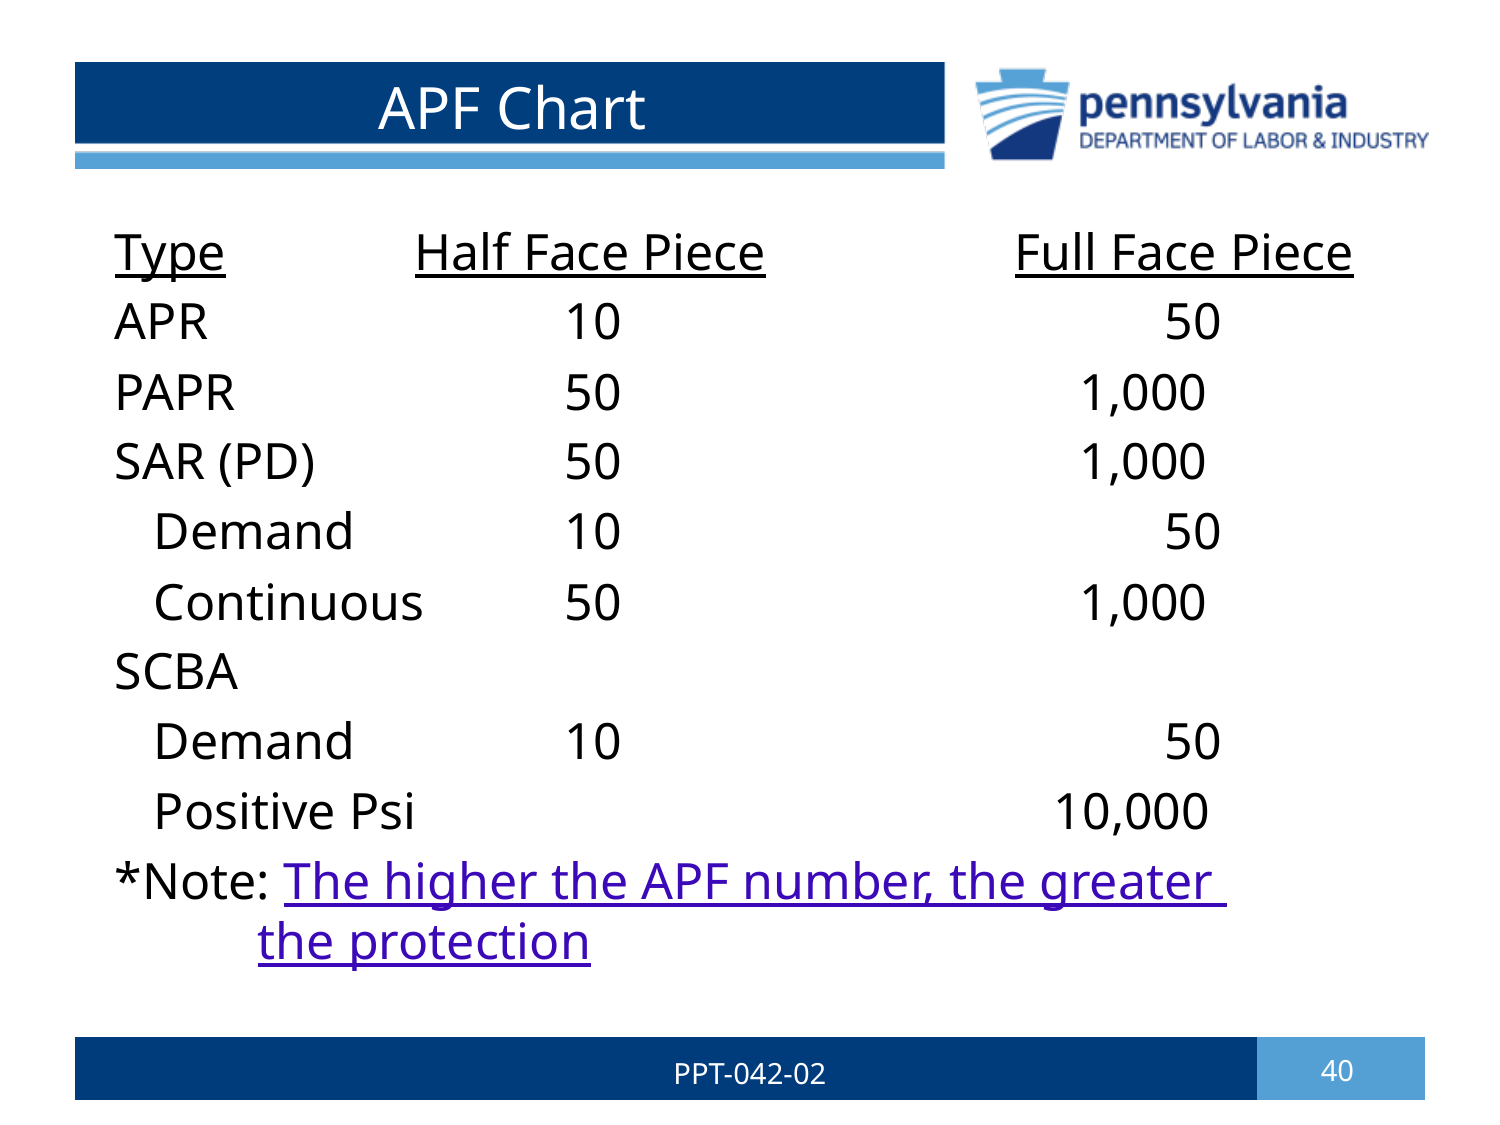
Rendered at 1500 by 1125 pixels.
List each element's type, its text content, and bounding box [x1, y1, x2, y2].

title APF Chart [75, 62, 950, 150]
subtitle Type Half Face Piece Full Face Piece APR 10 50 PAPR 50 1,000 SAR (PD) 50 1,000 Demand 10 50 Continuous 50 1,000 SCBA Demand 10 50 Positive Psi 10,000 *Note: The higher the APF number, the greater the protection [99, 212, 1400, 1000]
picture [75, 62, 1429, 169]
slide_number 40 [1250, 1042, 1425, 1103]
picture [75, 1037, 1425, 1100]
footer PPT-042-02 [512, 1042, 988, 1103]
